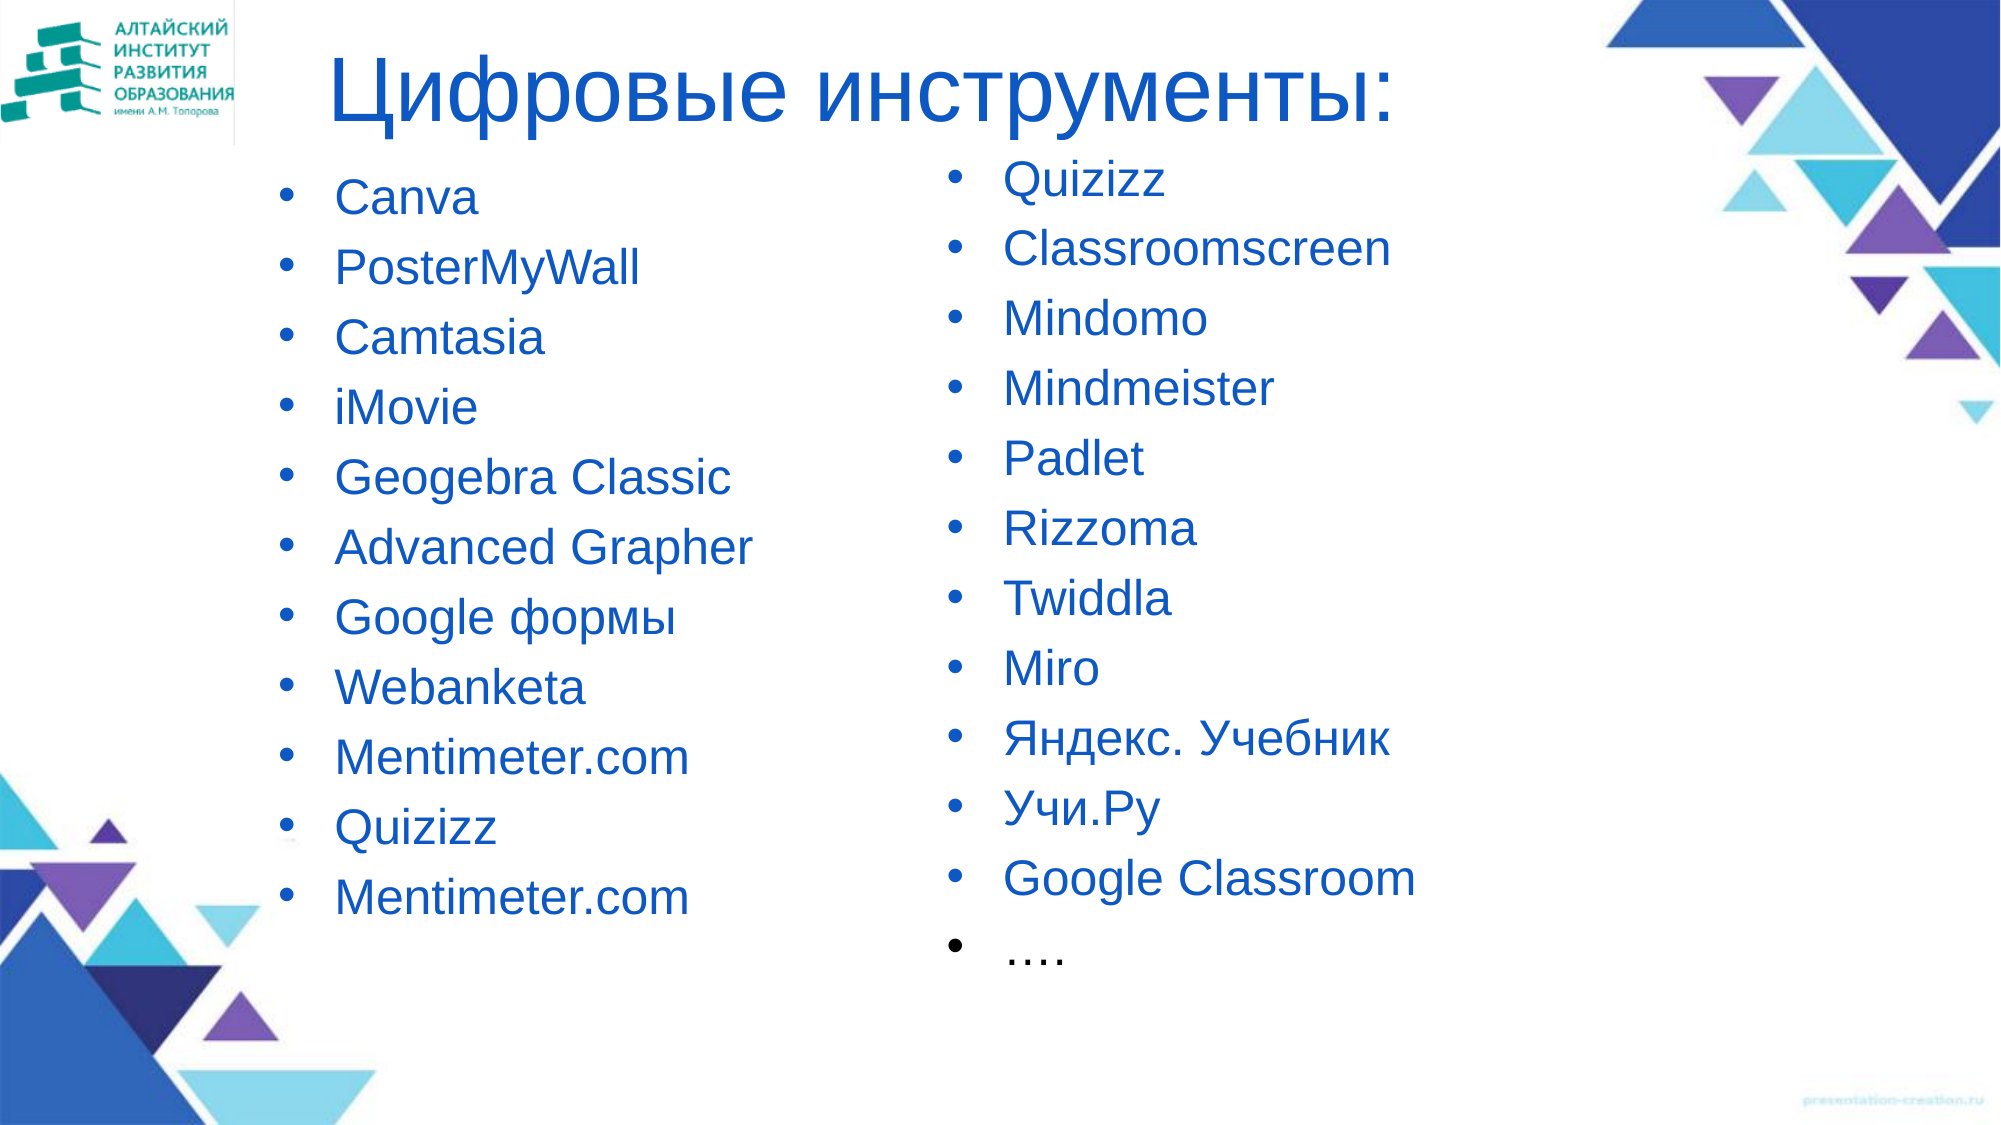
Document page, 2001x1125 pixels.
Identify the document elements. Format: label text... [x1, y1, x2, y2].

title Цифровые инструменты: [59, 10, 1667, 160]
picture [0, 0, 2001, 1125]
text_box Quizizz Classroomscreen Mindomo Mindmeister Padlet Rizzoma Twiddla Miro Яндекс. Учебник Учи.Ру Google Classroom …. [931, 138, 1723, 833]
list Canva PosterMyWall Camtasia iMovie Geogebra Classic Advanced Grapher Google формы Webanketa Mentimeter.com Quizizz Mentimeter.com [263, 156, 932, 851]
